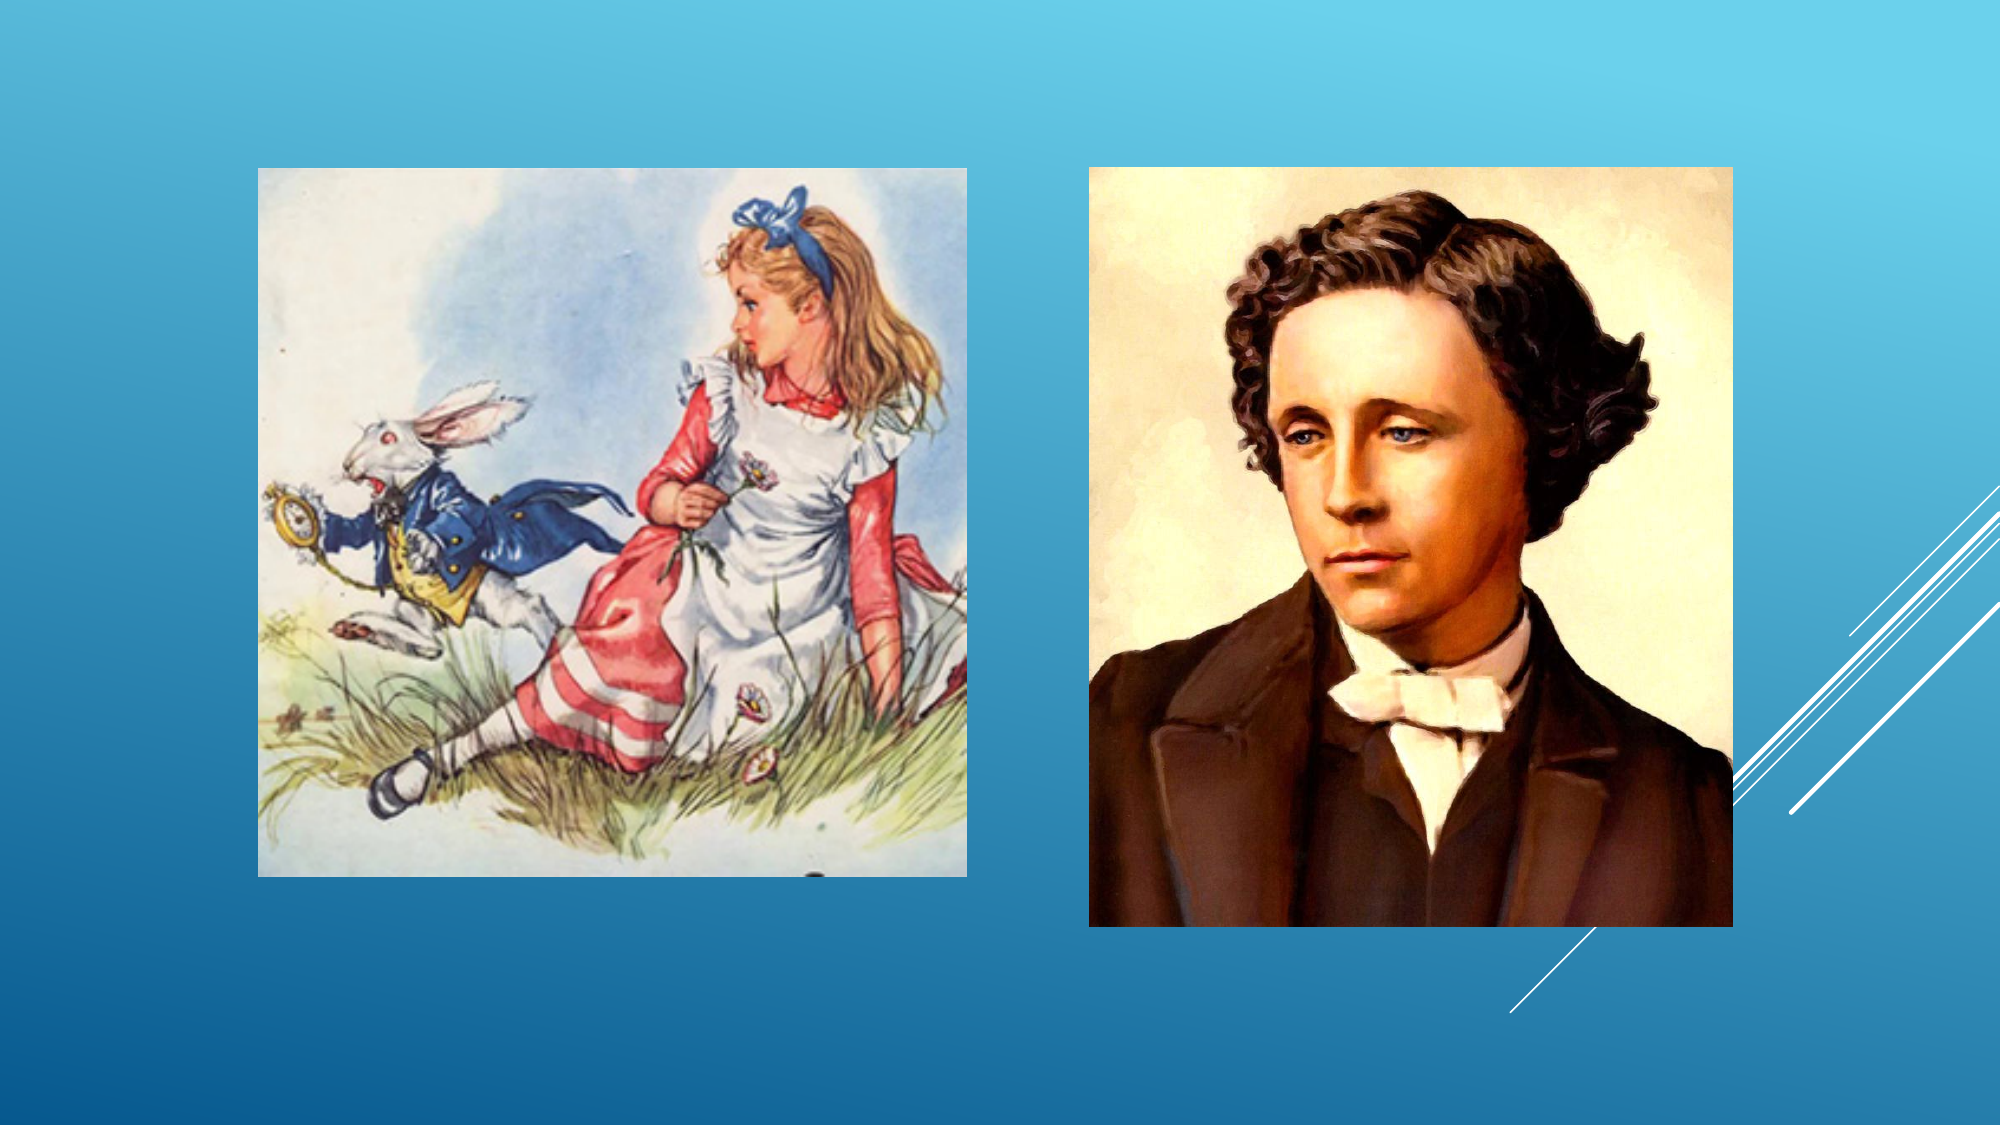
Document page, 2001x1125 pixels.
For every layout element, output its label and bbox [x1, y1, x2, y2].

picture [258, 168, 968, 878]
picture [1088, 167, 1734, 928]
